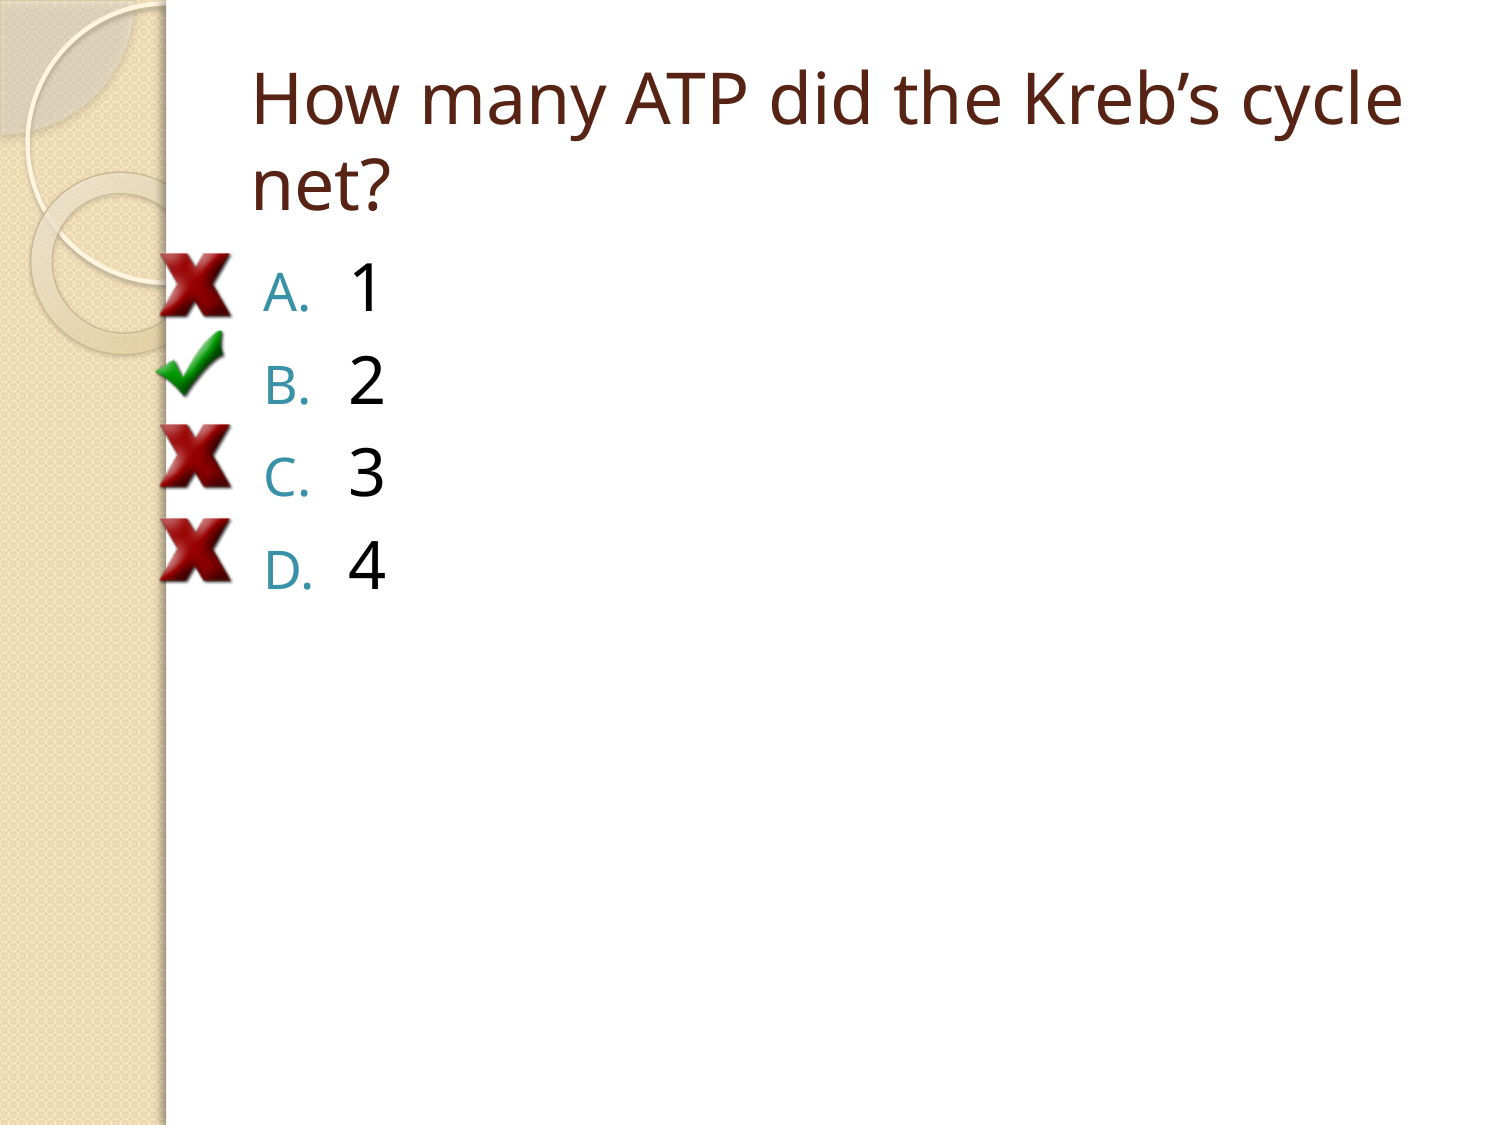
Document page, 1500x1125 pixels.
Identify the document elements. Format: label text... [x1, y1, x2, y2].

list 1 2 3 4 [235, 237, 1342, 1026]
picture [155, 416, 236, 497]
picture [149, 245, 236, 405]
picture [155, 510, 236, 590]
title How many ATP did the Kreb’s cycle net? [235, 45, 1466, 233]
